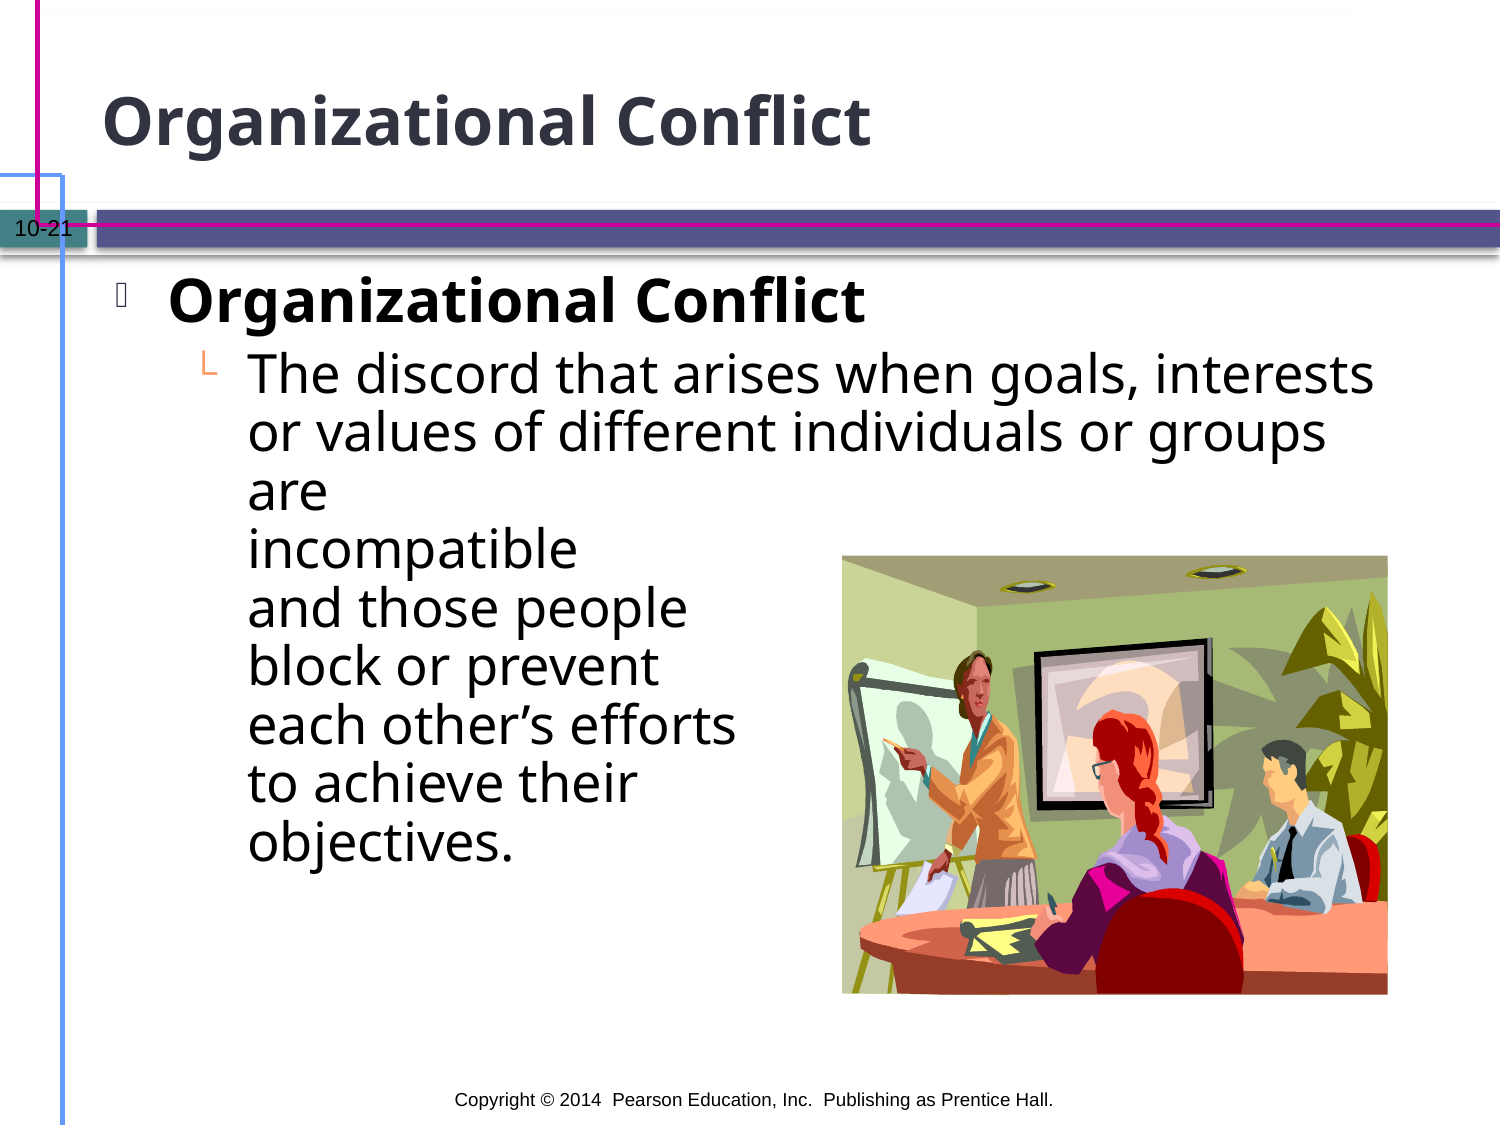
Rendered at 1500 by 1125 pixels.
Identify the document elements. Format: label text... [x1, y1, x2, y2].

list Organizational Conflict The discord that arises when goals, interests or values of different individuals or groups are incompatible and those people block or prevent each other’s efforts to achieve their objectives. [100, 262, 1439, 1071]
slide_number 10-21 [0, 199, 88, 256]
picture [837, 549, 1388, 1002]
title Organizational Conflict [74, 24, 1426, 213]
